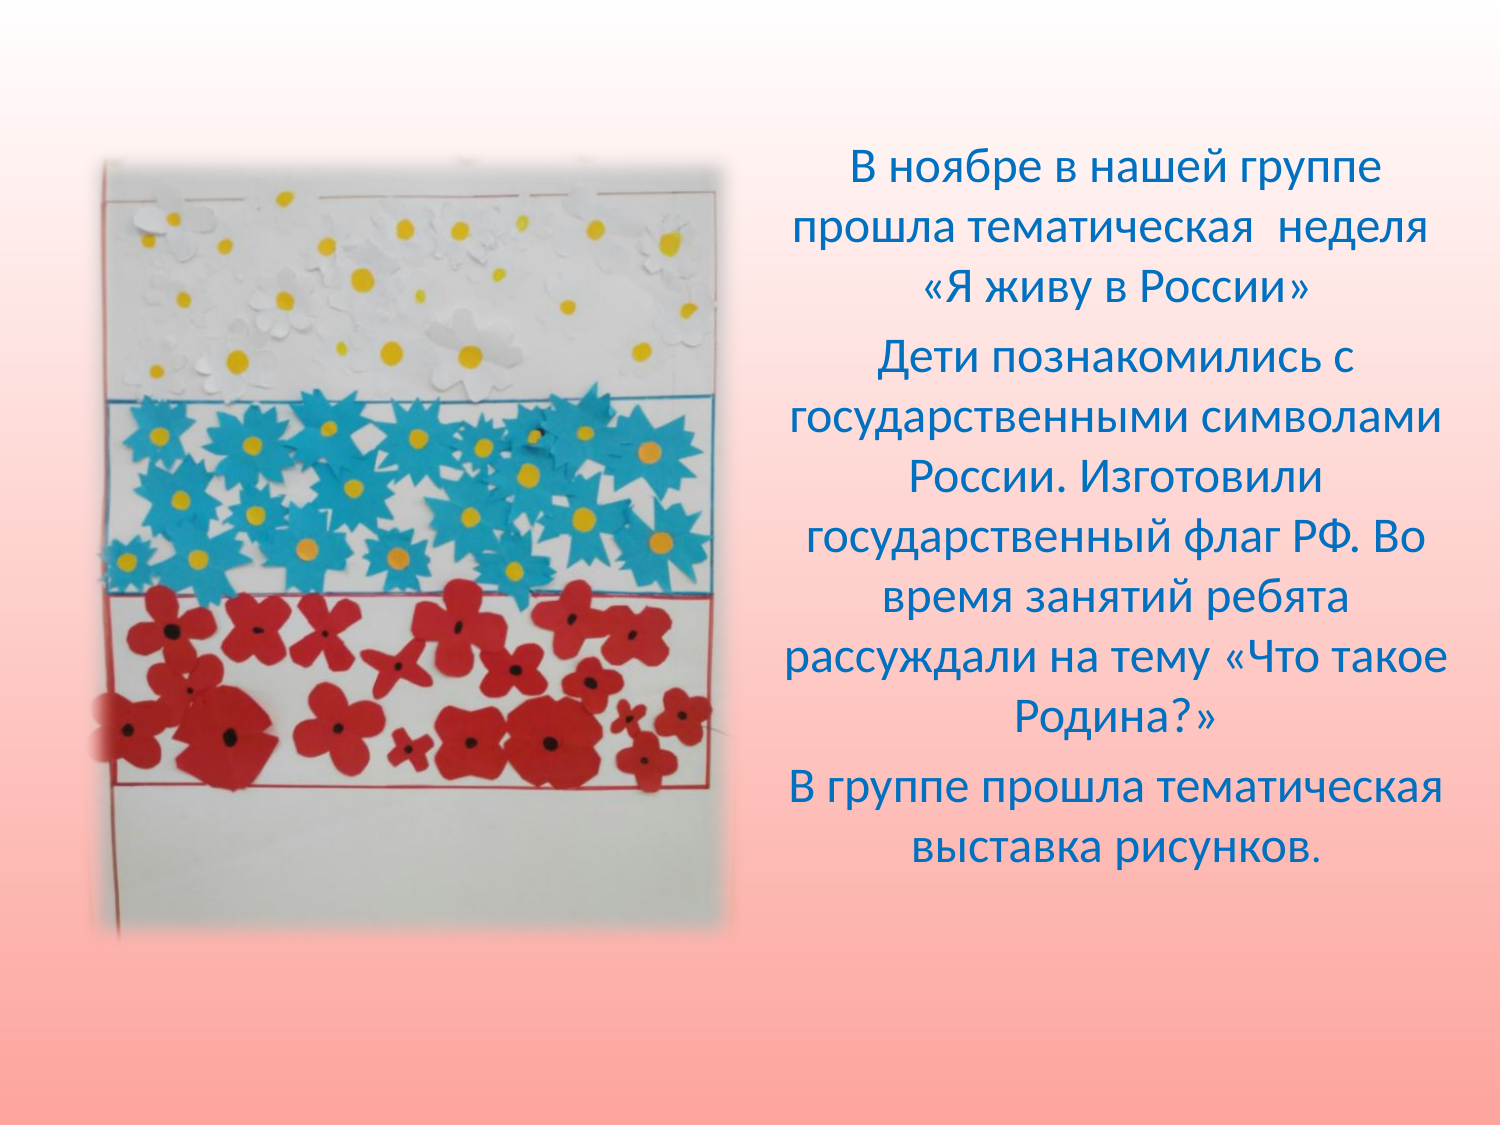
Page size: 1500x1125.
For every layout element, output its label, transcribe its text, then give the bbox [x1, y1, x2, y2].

subtitle В ноябре в нашей группе прошла тематическая неделя «Я живу в России» Дети познакомились с государственными символами России. Изготовили государственный флаг РФ. Во время занятий ребята рассуждали на тему «Что такое Родина?» В группе прошла тематическая выставка рисунков. [761, 125, 1471, 1000]
picture [82, 148, 742, 948]
